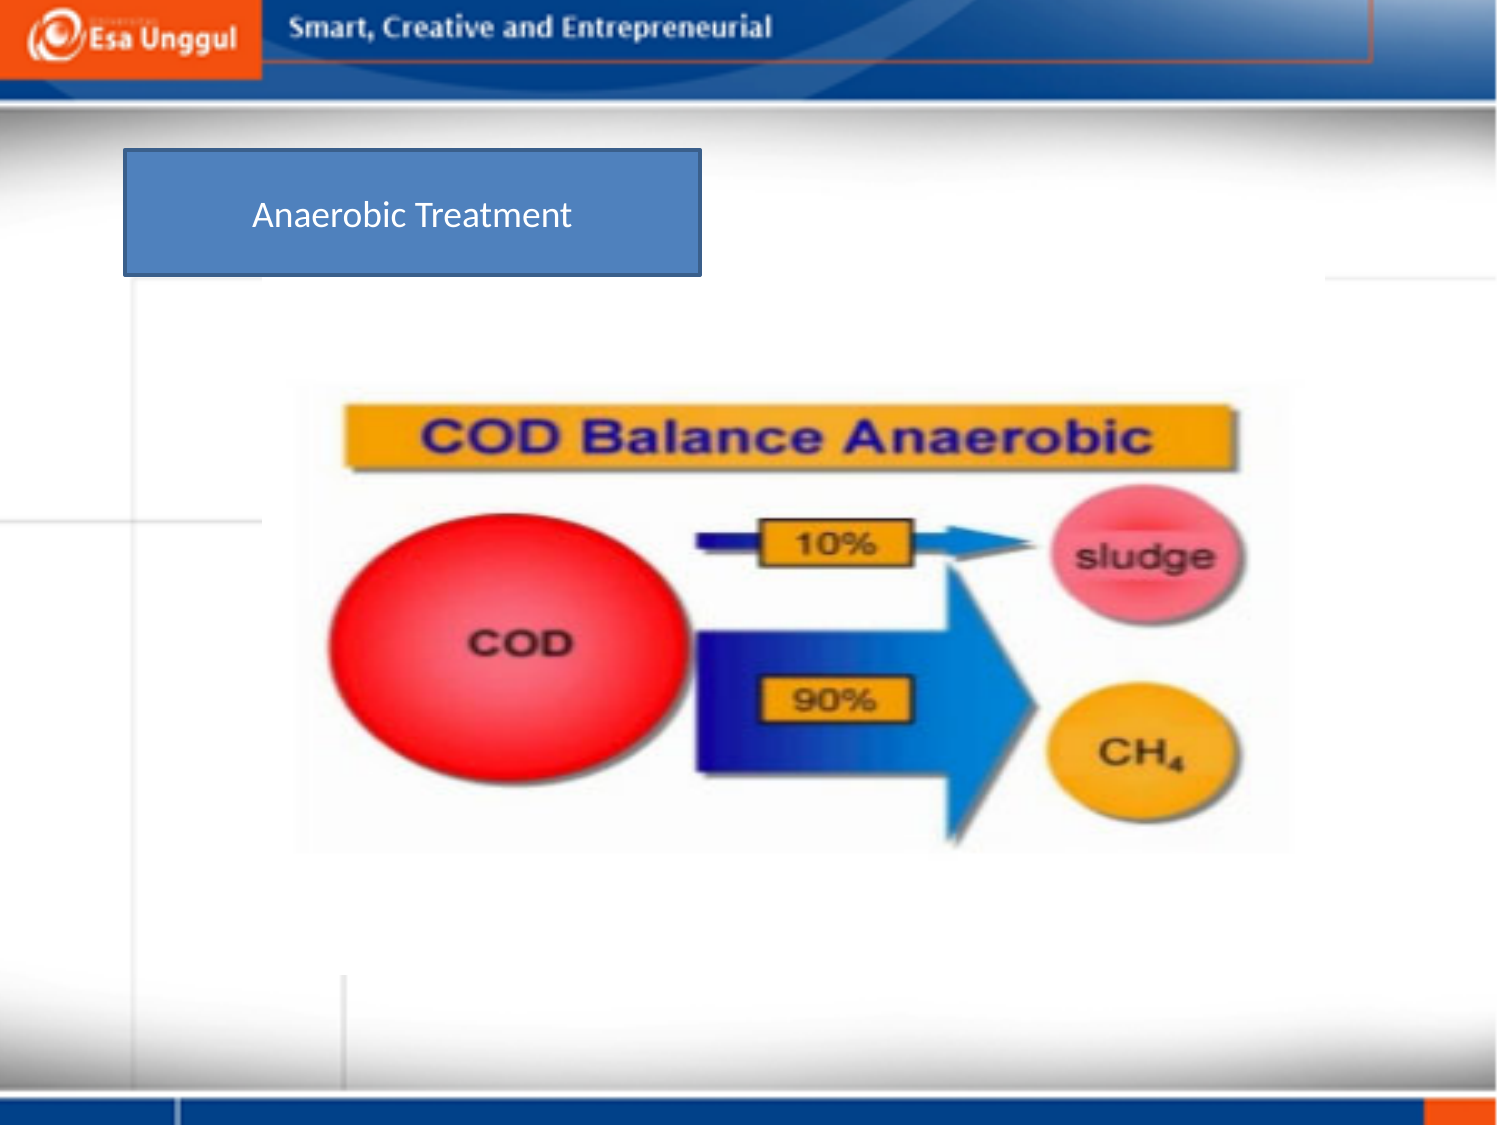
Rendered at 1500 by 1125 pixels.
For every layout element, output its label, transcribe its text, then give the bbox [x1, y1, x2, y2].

picture [0, 0, 1500, 1125]
text_box Anaerobic Treatment [123, 148, 702, 277]
